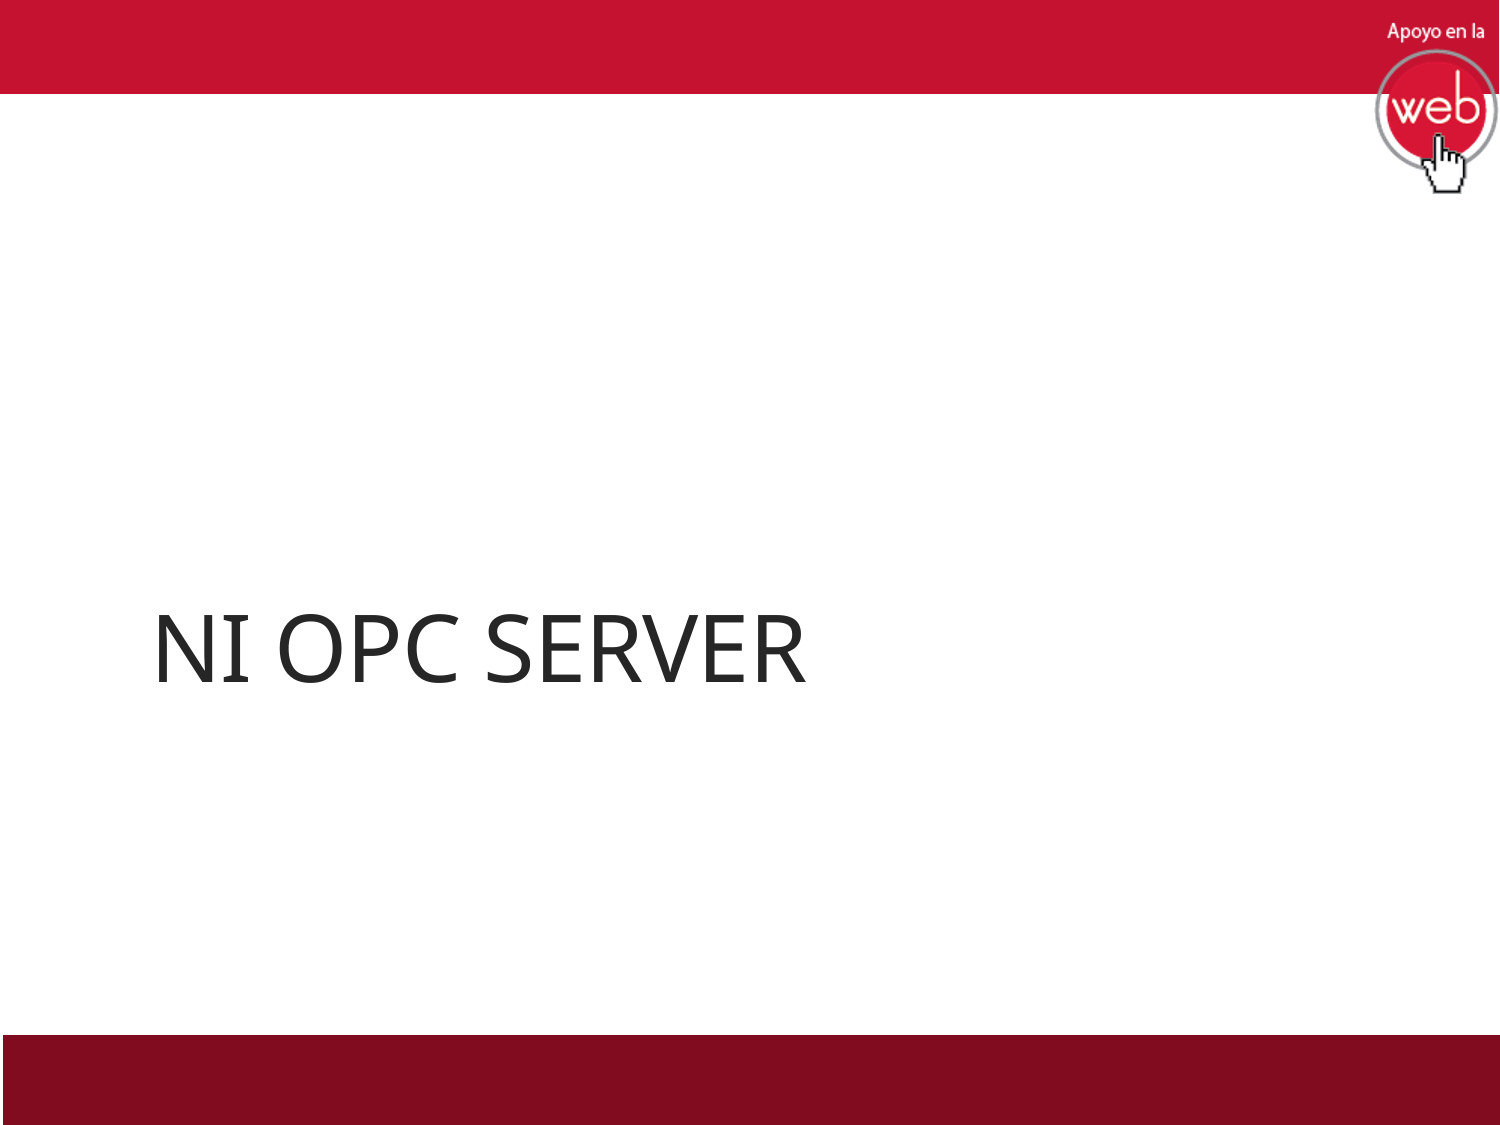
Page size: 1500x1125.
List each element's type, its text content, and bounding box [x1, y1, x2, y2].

title NI OPC SERVER [135, 124, 1373, 710]
picture [0, 0, 1500, 1125]
